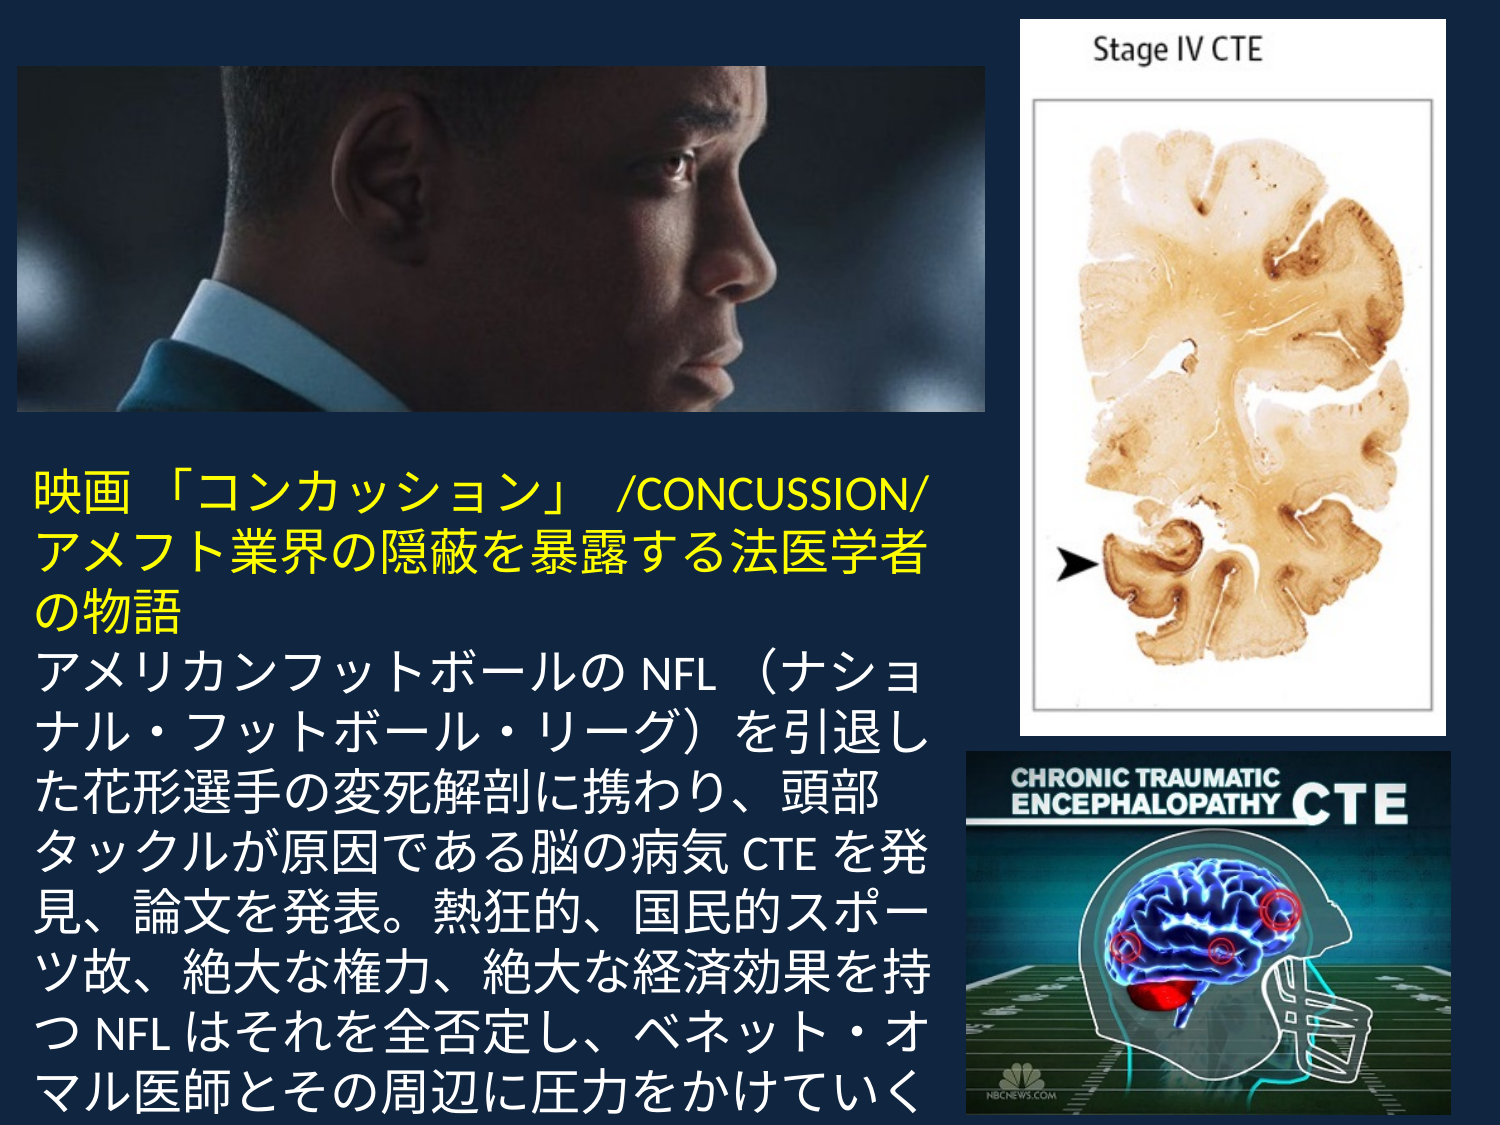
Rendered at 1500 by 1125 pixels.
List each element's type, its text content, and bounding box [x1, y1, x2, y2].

picture [1020, 18, 1447, 736]
text_box 映画 「コンカッション」 /CONCUSSION/ アメフト業界の隠蔽を暴露する法医学者の物語 アメリカンフットボールのNFL（ナショナル・フットボール・リーグ）を引退した花形選手の変死解剖に携わり、頭部タックルが原因である脳の病気CTEを発見、論文を発表。熱狂的、国民的スポーツ故、絶大な権力、絶大な経済効果を持つNFLはそれを全否定し、ベネット・オマル医師とその周辺に圧力をかけていくが・・・（2015年 公開） [17, 452, 963, 1125]
picture [966, 751, 1451, 1115]
picture [17, 66, 986, 413]
